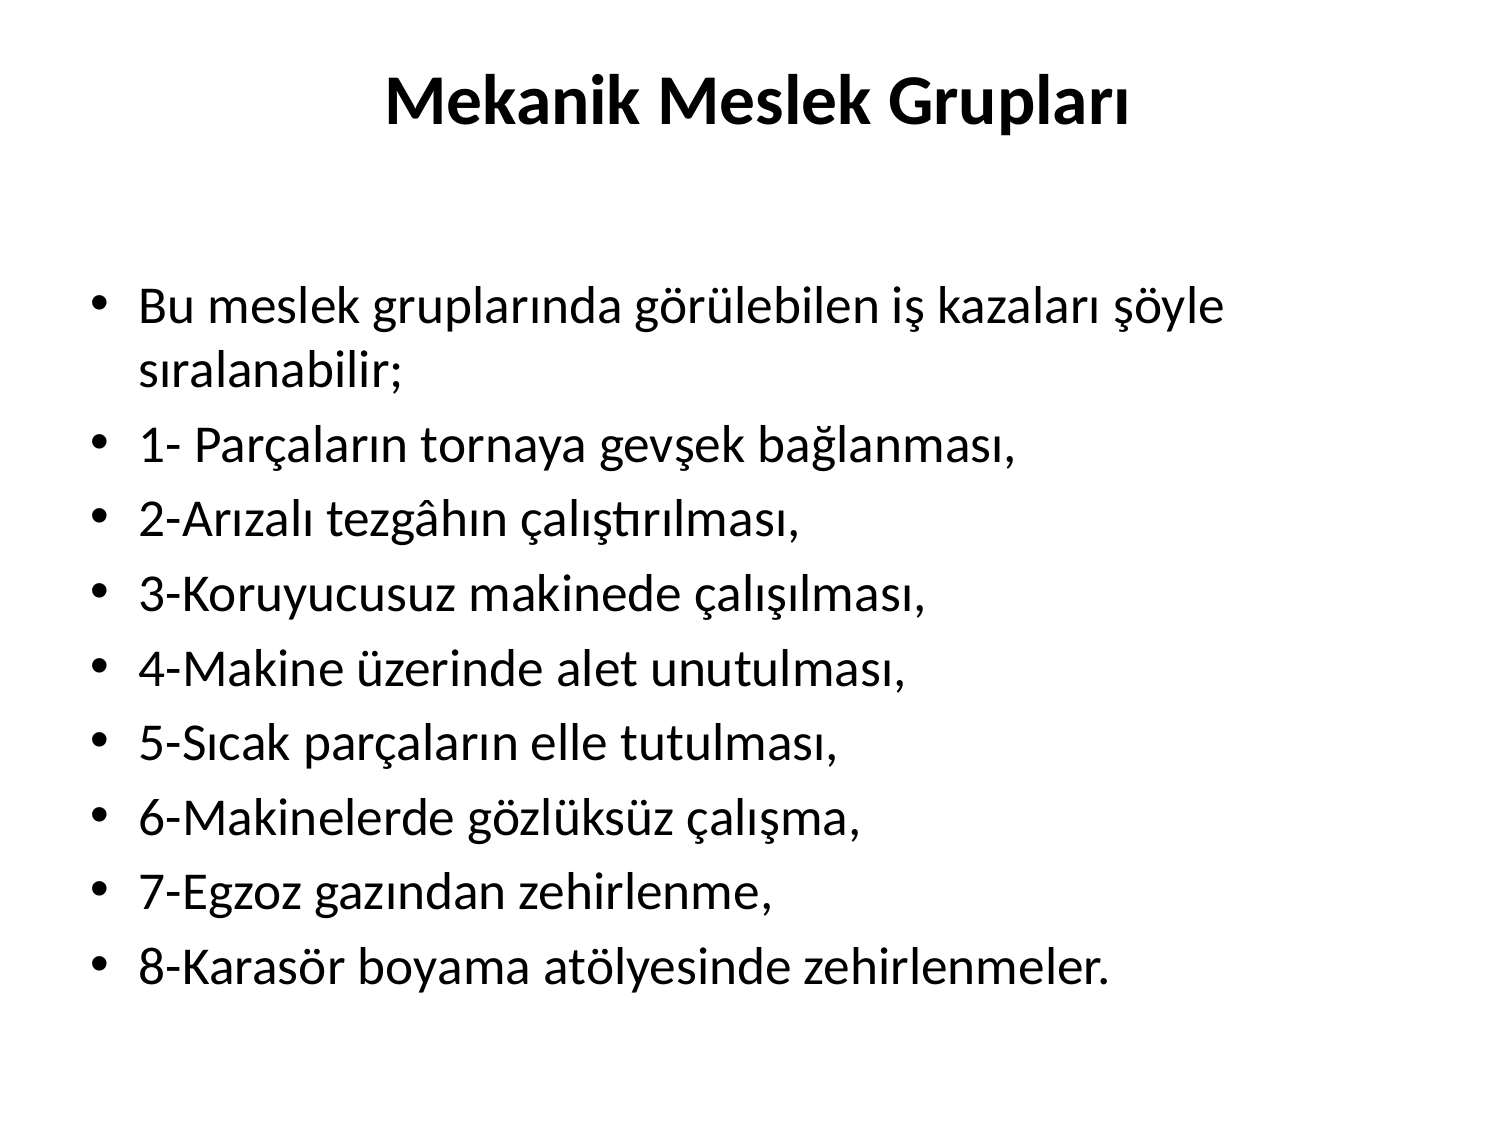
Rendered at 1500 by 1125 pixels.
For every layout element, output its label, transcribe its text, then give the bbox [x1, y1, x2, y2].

title Mekanik Meslek Grupları [75, 45, 1425, 233]
list Bu meslek gruplarında görülebilen iş kazaları şöyle sıralanabilir; 1- Parçaların tornaya gevşek bağlanması, 2-Arızalı tezgâhın çalıştırılması, 3-Koruyucusuz makinede çalışılması, 4-Makine üzerinde alet unutulması, 5-Sıcak parçaların elle tutulması, 6-Makinelerde gözlüksüz çalışma, 7-Egzoz gazından zehirlenme, 8-Karasör boyama atölyesinde zehirlenmeler. [75, 262, 1425, 1005]
